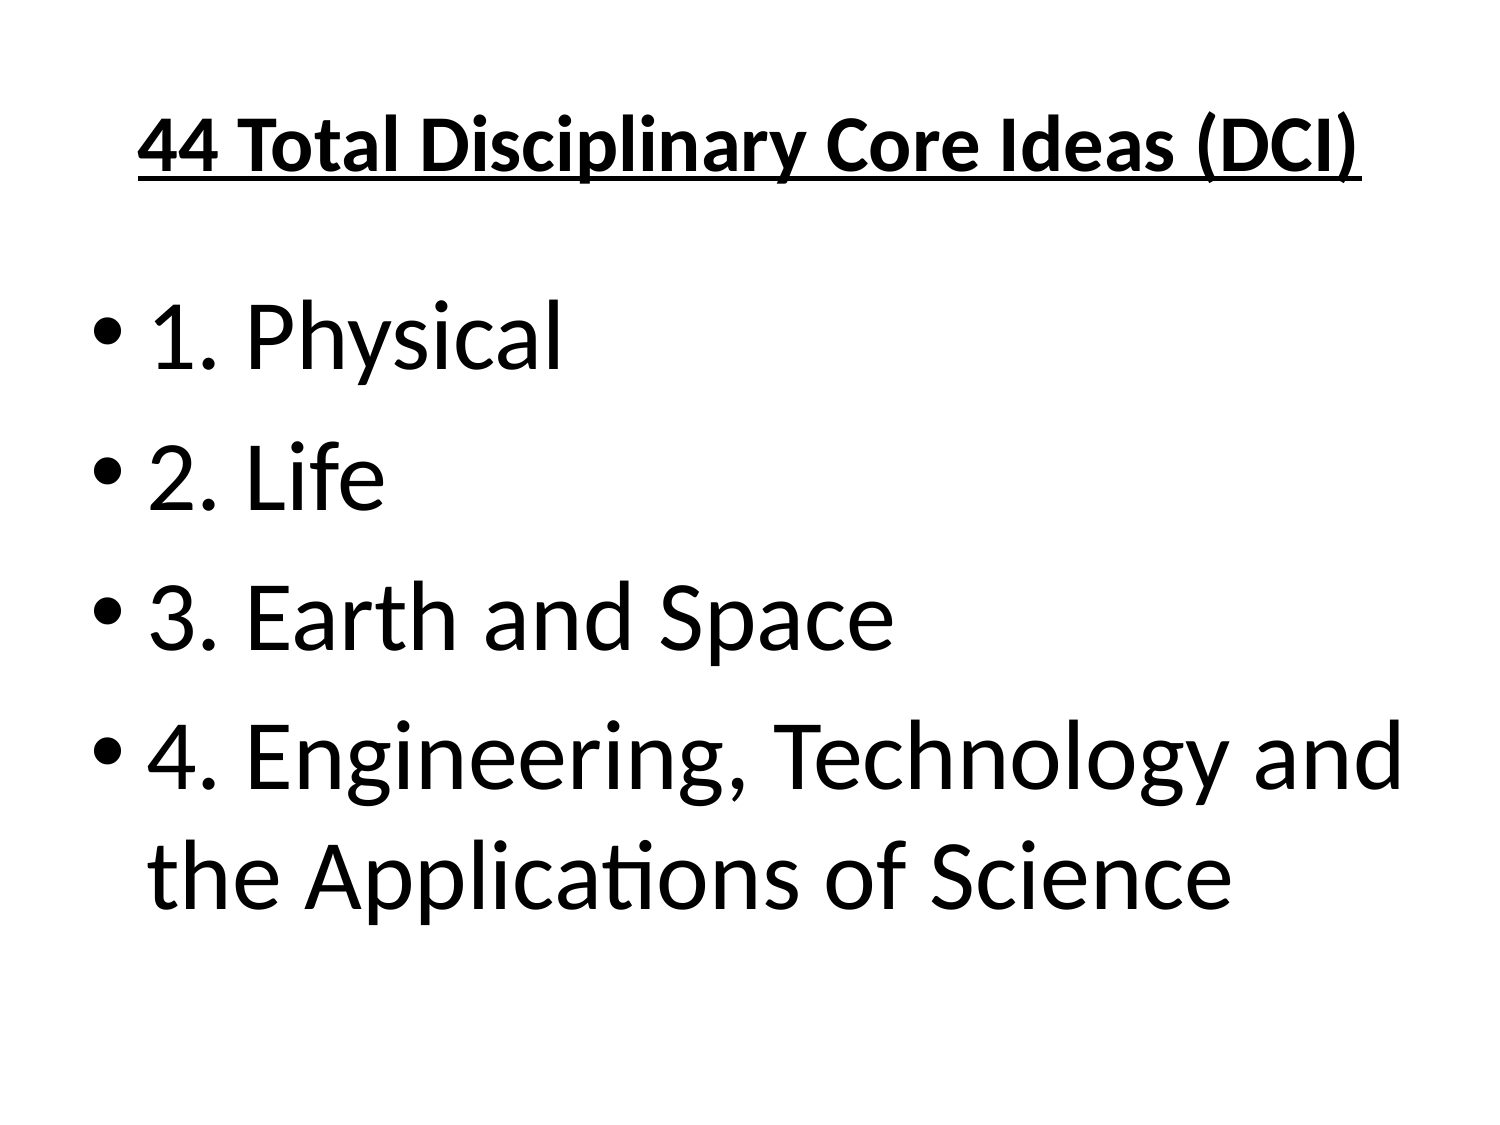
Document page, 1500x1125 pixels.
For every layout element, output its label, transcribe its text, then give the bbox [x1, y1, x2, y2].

title 44 Total Disciplinary Core Ideas (DCI) [75, 45, 1425, 233]
list 1. Physical 2. Life 3. Earth and Space 4. Engineering, Technology and the Applications of Science [75, 262, 1425, 1005]
